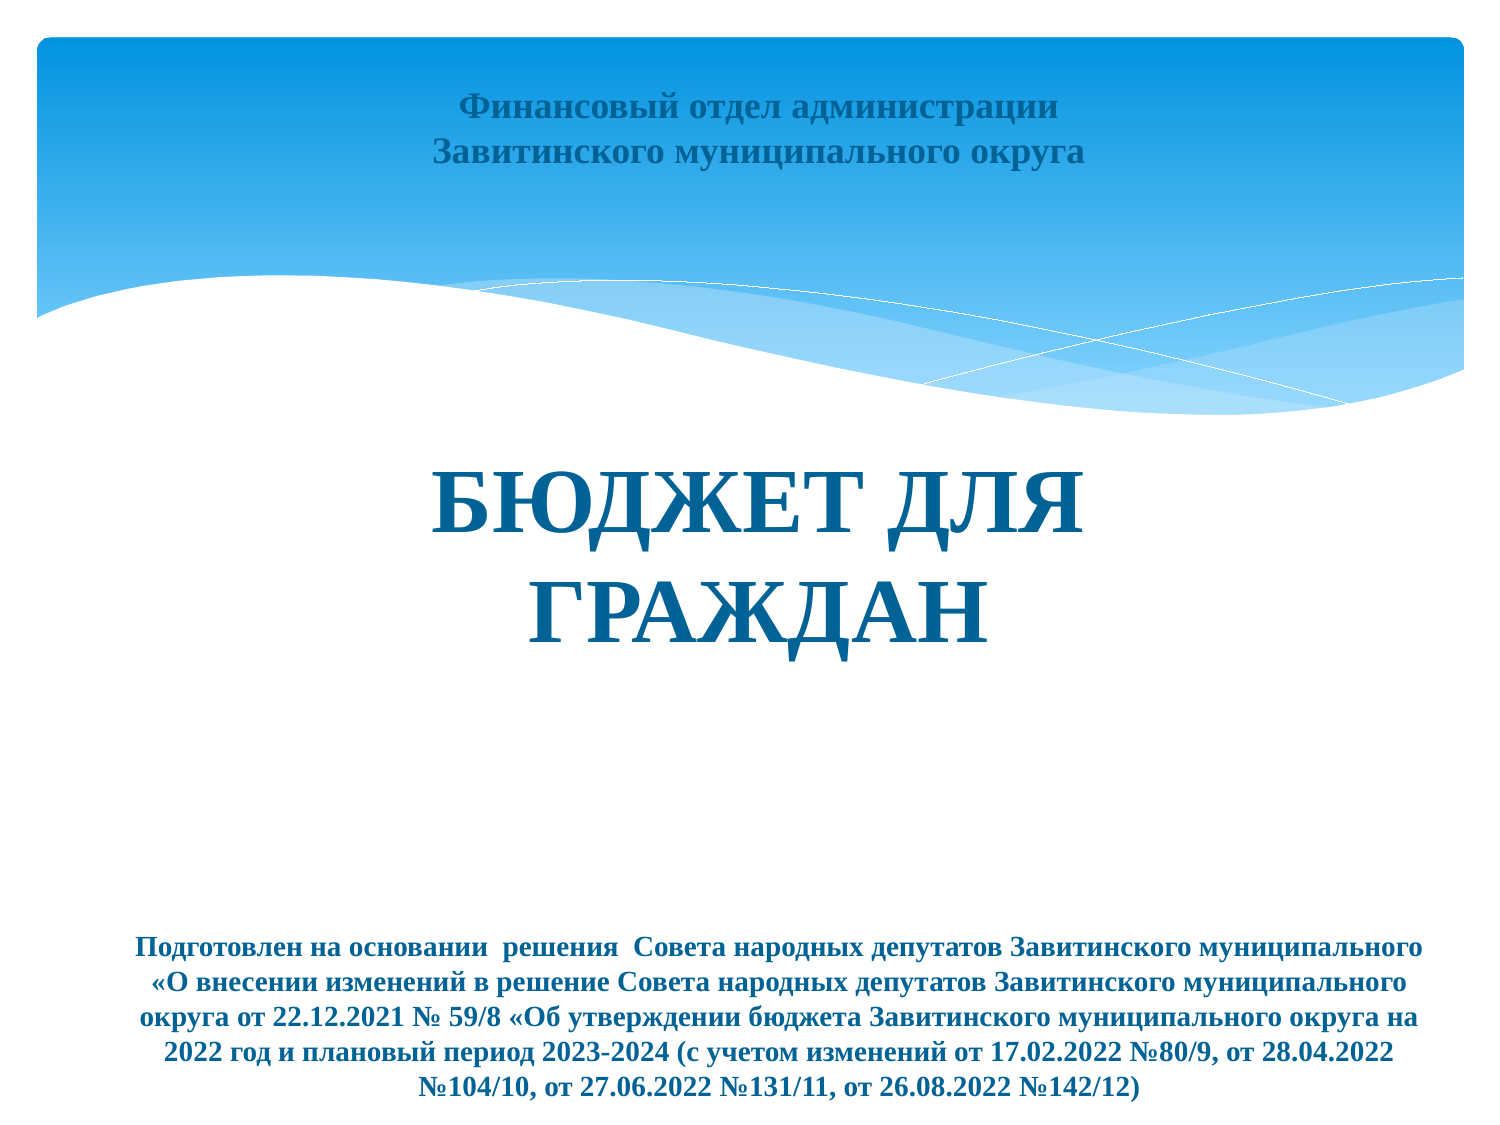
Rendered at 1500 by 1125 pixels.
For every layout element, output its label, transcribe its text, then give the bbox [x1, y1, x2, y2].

text_box Подготовлен на основании решения Совета народных депутатов Завитинского муниципального «О внесении изменений в решение Совета народных депутатов Завитинского муниципального округа от 22.12.2021 № 59/8 «Об утверждении бюджета Завитинского муниципального округа на 2022 год и плановый период 2023-2024 (с учетом изменений от 17.02.2022 №80/9, от 28.04.2022 №104/10, от 27.06.2022 №131/11, от 26.08.2022 №142/12) [100, 919, 1459, 1110]
text_box Финансовый отдел администрации Завитинского муниципального округа БЮДЖЕТ ДЛЯ ГРАЖДАН [383, 73, 1134, 669]
